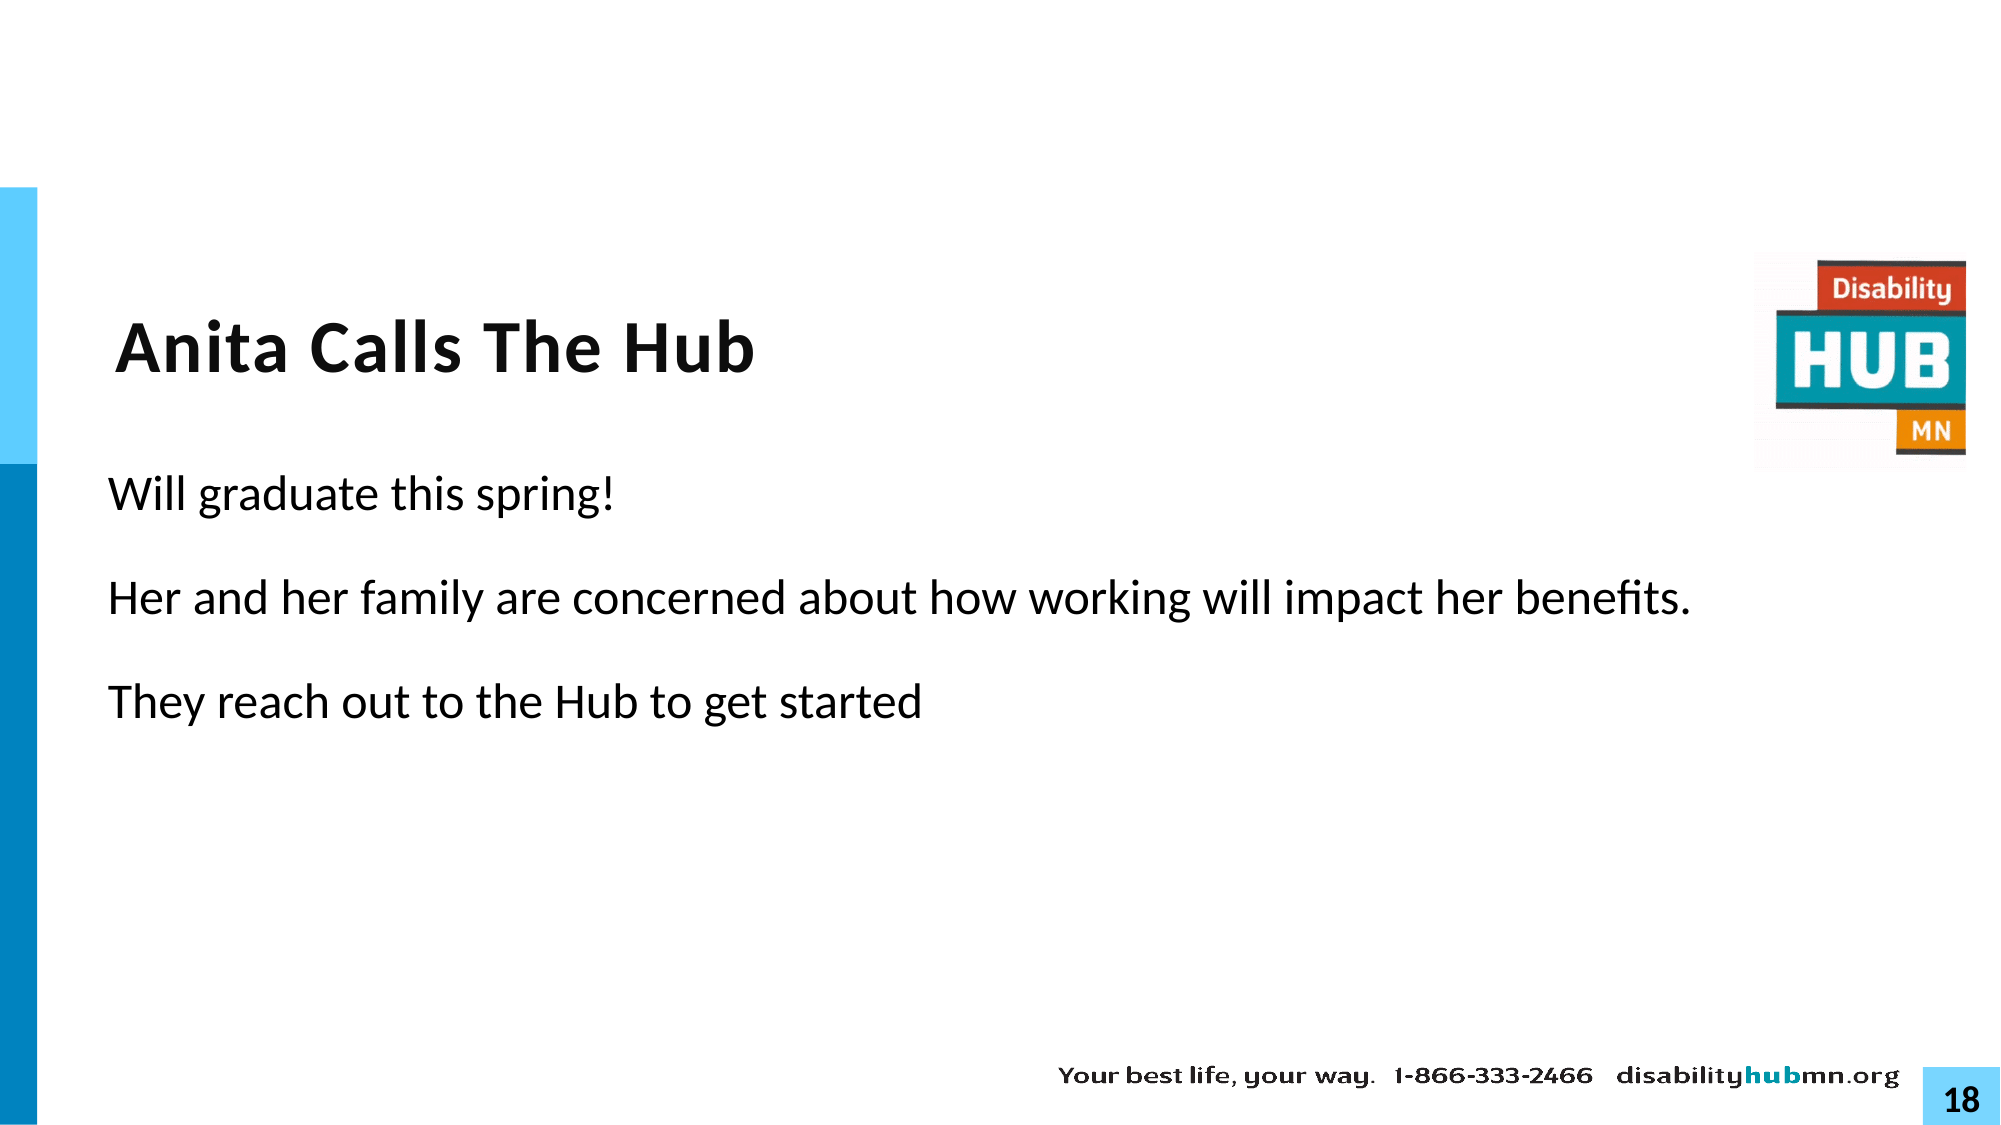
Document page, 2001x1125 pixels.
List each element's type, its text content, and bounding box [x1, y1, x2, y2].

picture [1754, 252, 1967, 472]
picture [1057, 1063, 1900, 1089]
title Anita Calls The Hub [100, 258, 1755, 444]
list Will graduate this spring! Her and her family are concerned about how working will impact her benefits. They reach out to the Hub to get started [100, 459, 1902, 1052]
